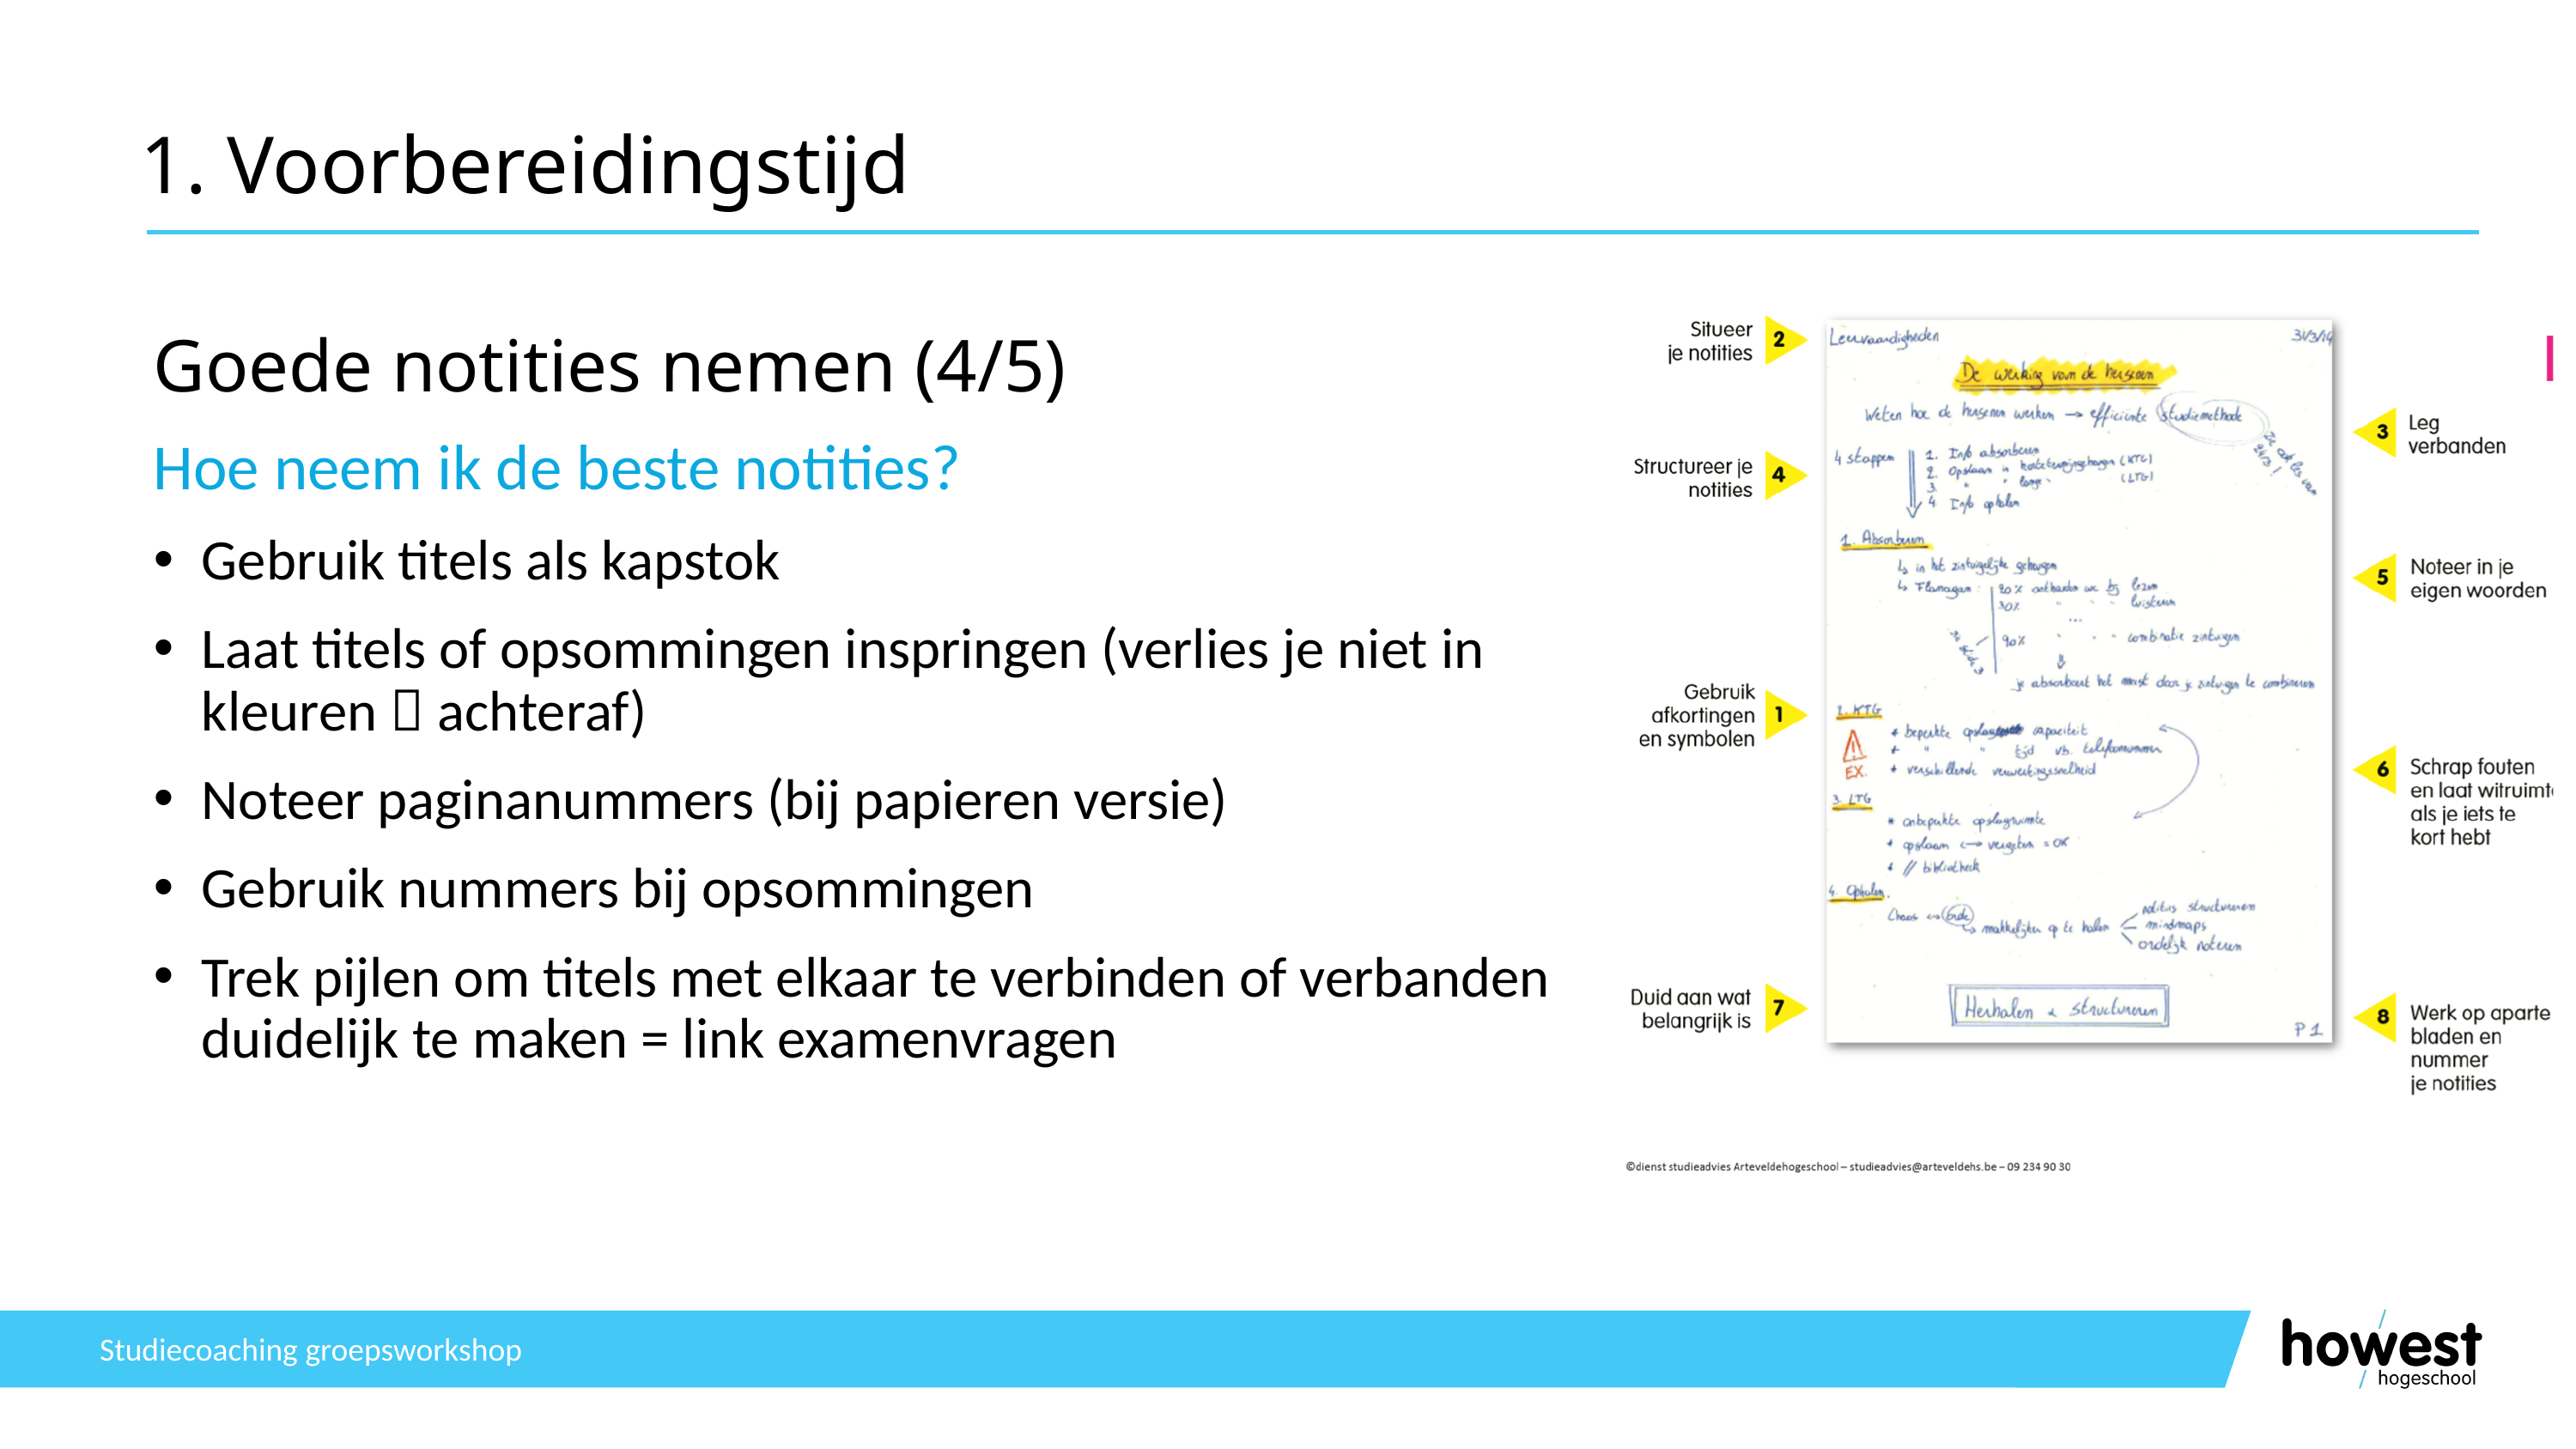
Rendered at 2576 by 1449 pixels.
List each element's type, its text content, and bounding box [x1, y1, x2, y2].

footer Studiecoaching groepsworkshop [100, 1309, 1175, 1387]
title 1. Voorbereidingstijd [140, 124, 2476, 215]
subtitle Goede notities nemen (4/5) Hoe neem ik de beste notities? Gebruik titels als kapstok Laat titels of opsommingen inspringen (verlies je niet in kleuren  achteraf) Noteer paginanummers (bij papieren versie) Gebruik nummers bij opsommingen Trek pijlen om titels met elkaar te verbinden of verbanden duidelijk te maken = link examenvragen [140, 324, 1594, 1243]
picture [2251, 1288, 2512, 1421]
picture [1573, 264, 2554, 1213]
